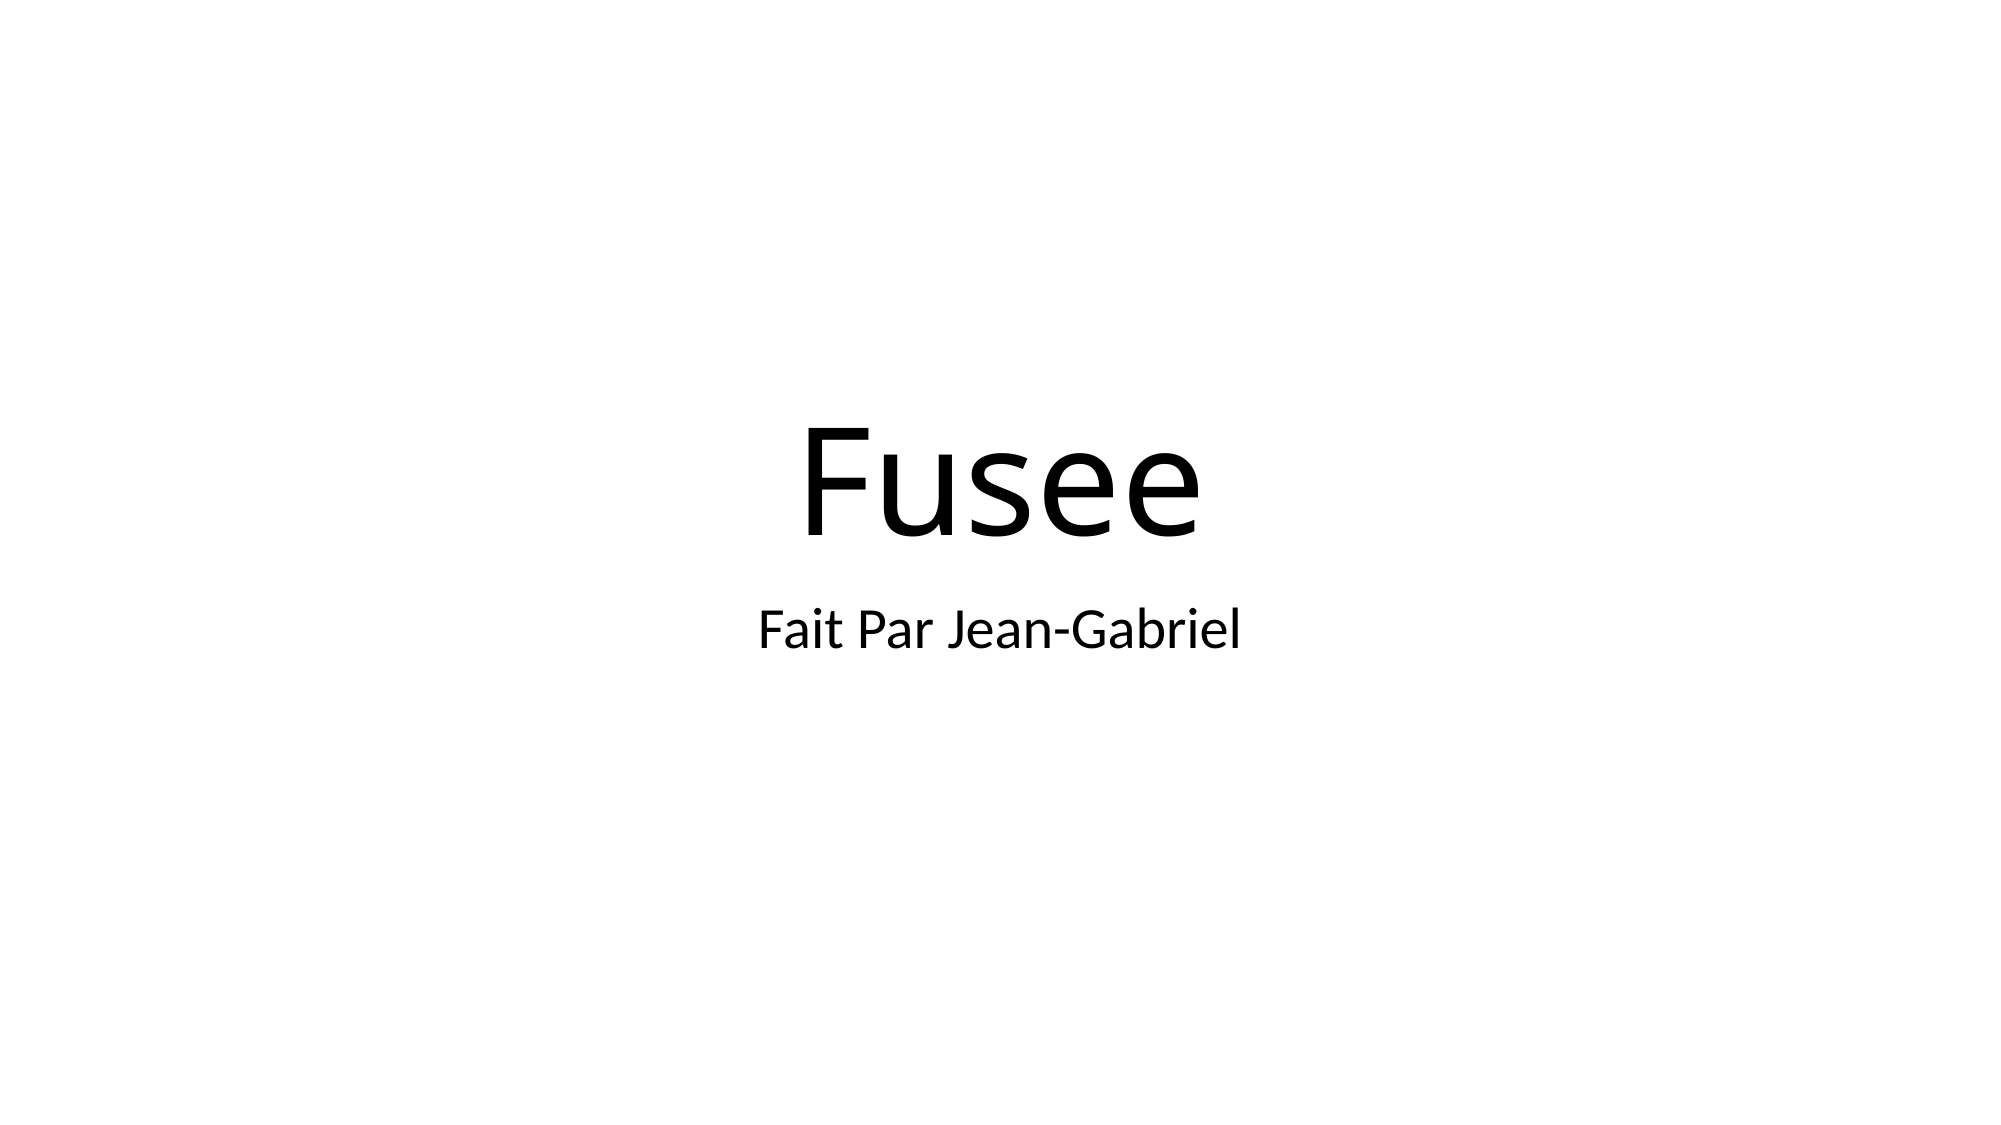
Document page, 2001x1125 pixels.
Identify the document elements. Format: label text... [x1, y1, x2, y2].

subtitle Fait Par Jean-Gabriel [249, 590, 1750, 863]
title Fusee [249, 184, 1750, 576]
